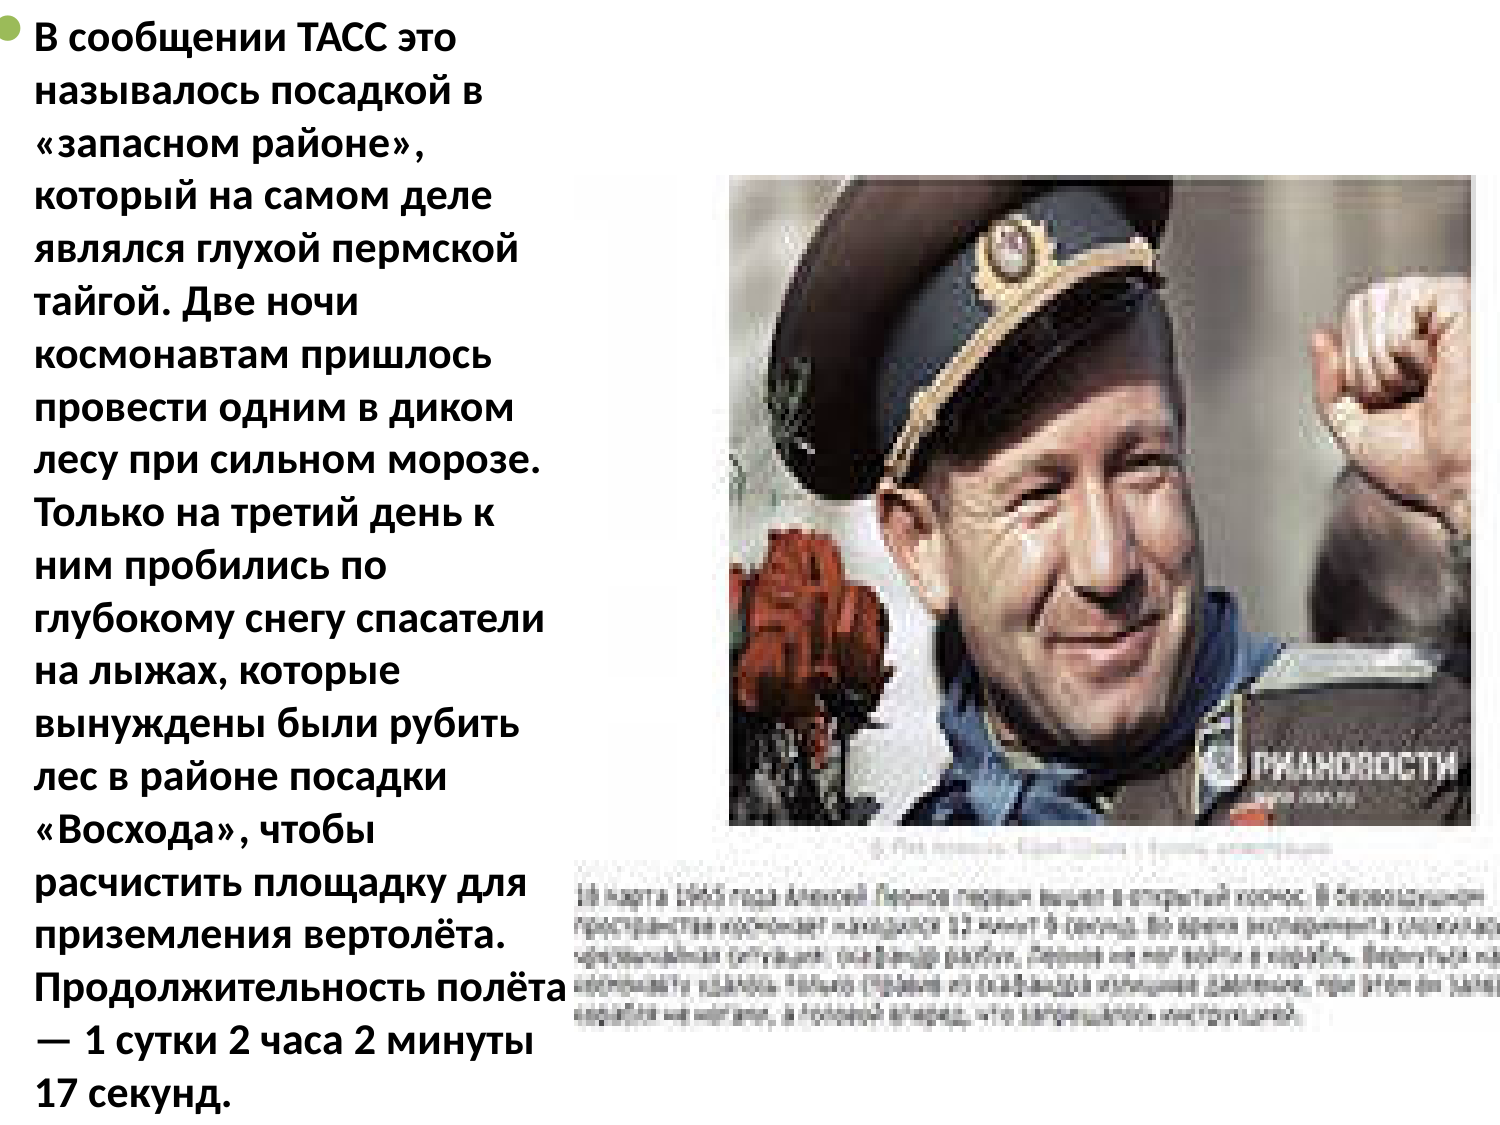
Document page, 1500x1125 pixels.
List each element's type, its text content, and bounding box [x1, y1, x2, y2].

list В сообщении ТАСС это называлось посадкой в «запасном районе», который на самом деле являлся глухой пермской тайгой. Две ночи космонавтам пришлось провести одним в диком лесу при сильном морозе. Только на третий день к ним пробились по глубокому снегу спасатели на лыжах, которые вынуждены были рубить лес в районе посадки «Восхода», чтобы расчистить площадку для приземления вертолёта. Продолжительность полёта — 1 сутки 2 часа 2 минуты 17 секунд. [0, 0, 586, 1125]
picture [573, 175, 1500, 1032]
